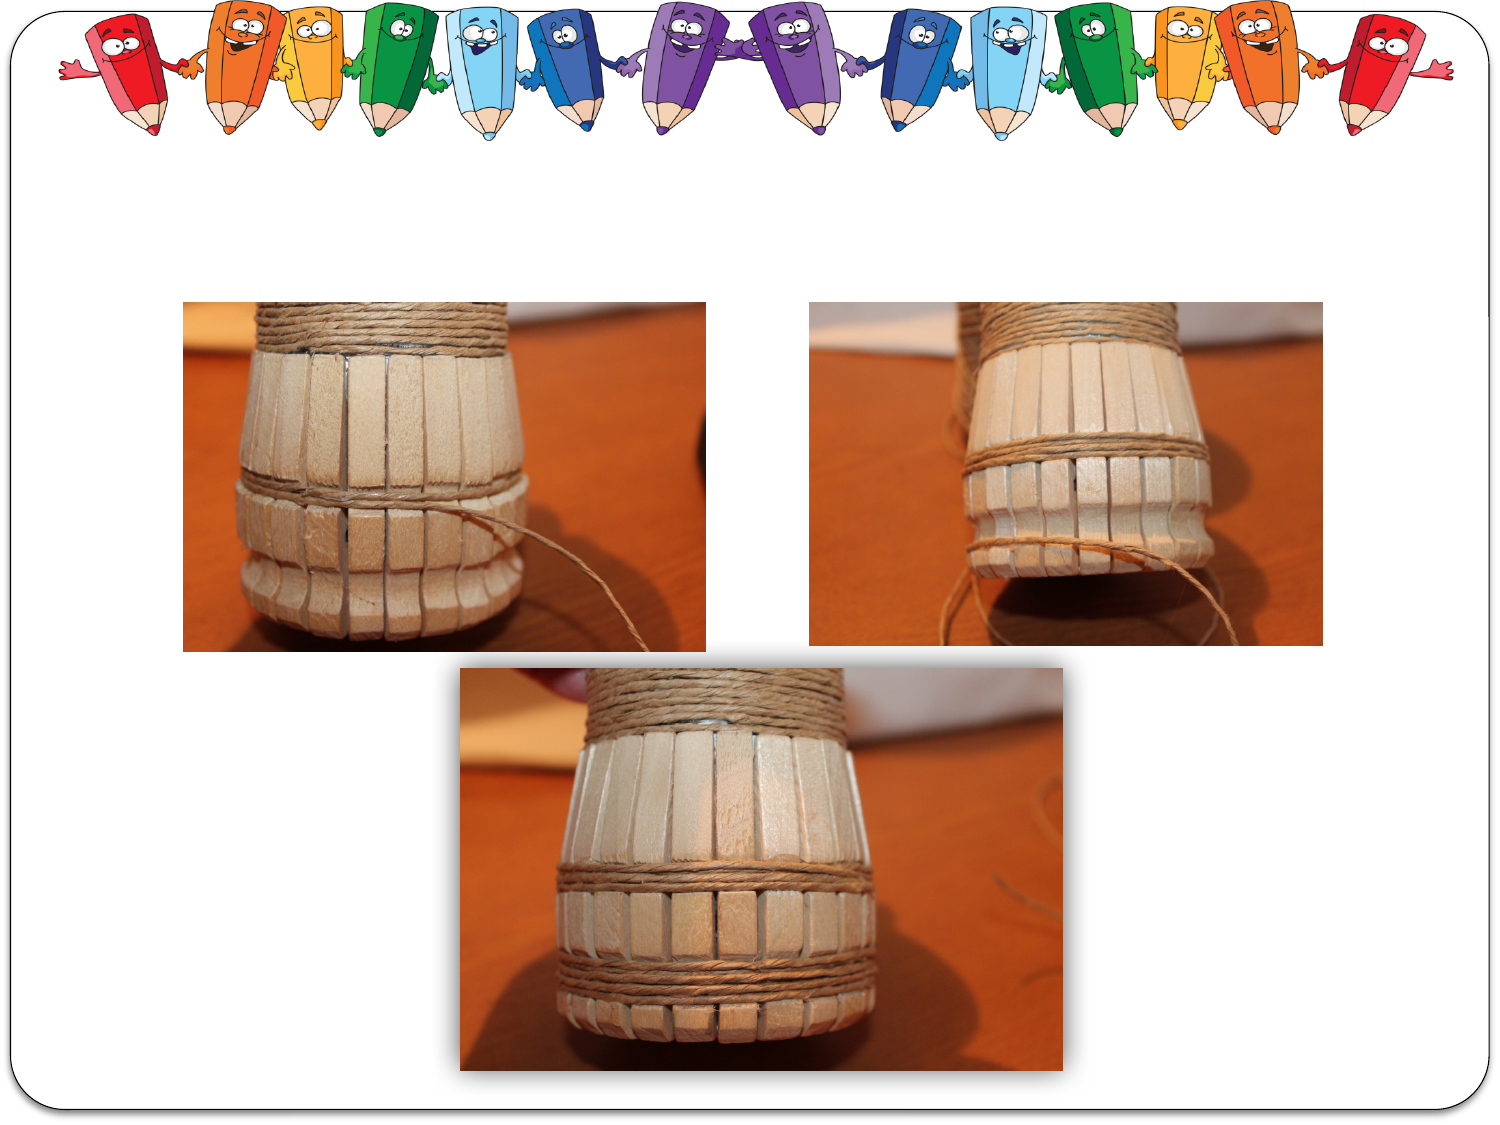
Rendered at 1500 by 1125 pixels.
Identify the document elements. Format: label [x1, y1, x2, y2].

picture [58, 0, 1454, 141]
picture [808, 302, 1324, 646]
picture [460, 668, 1064, 1071]
list [182, 302, 707, 652]
